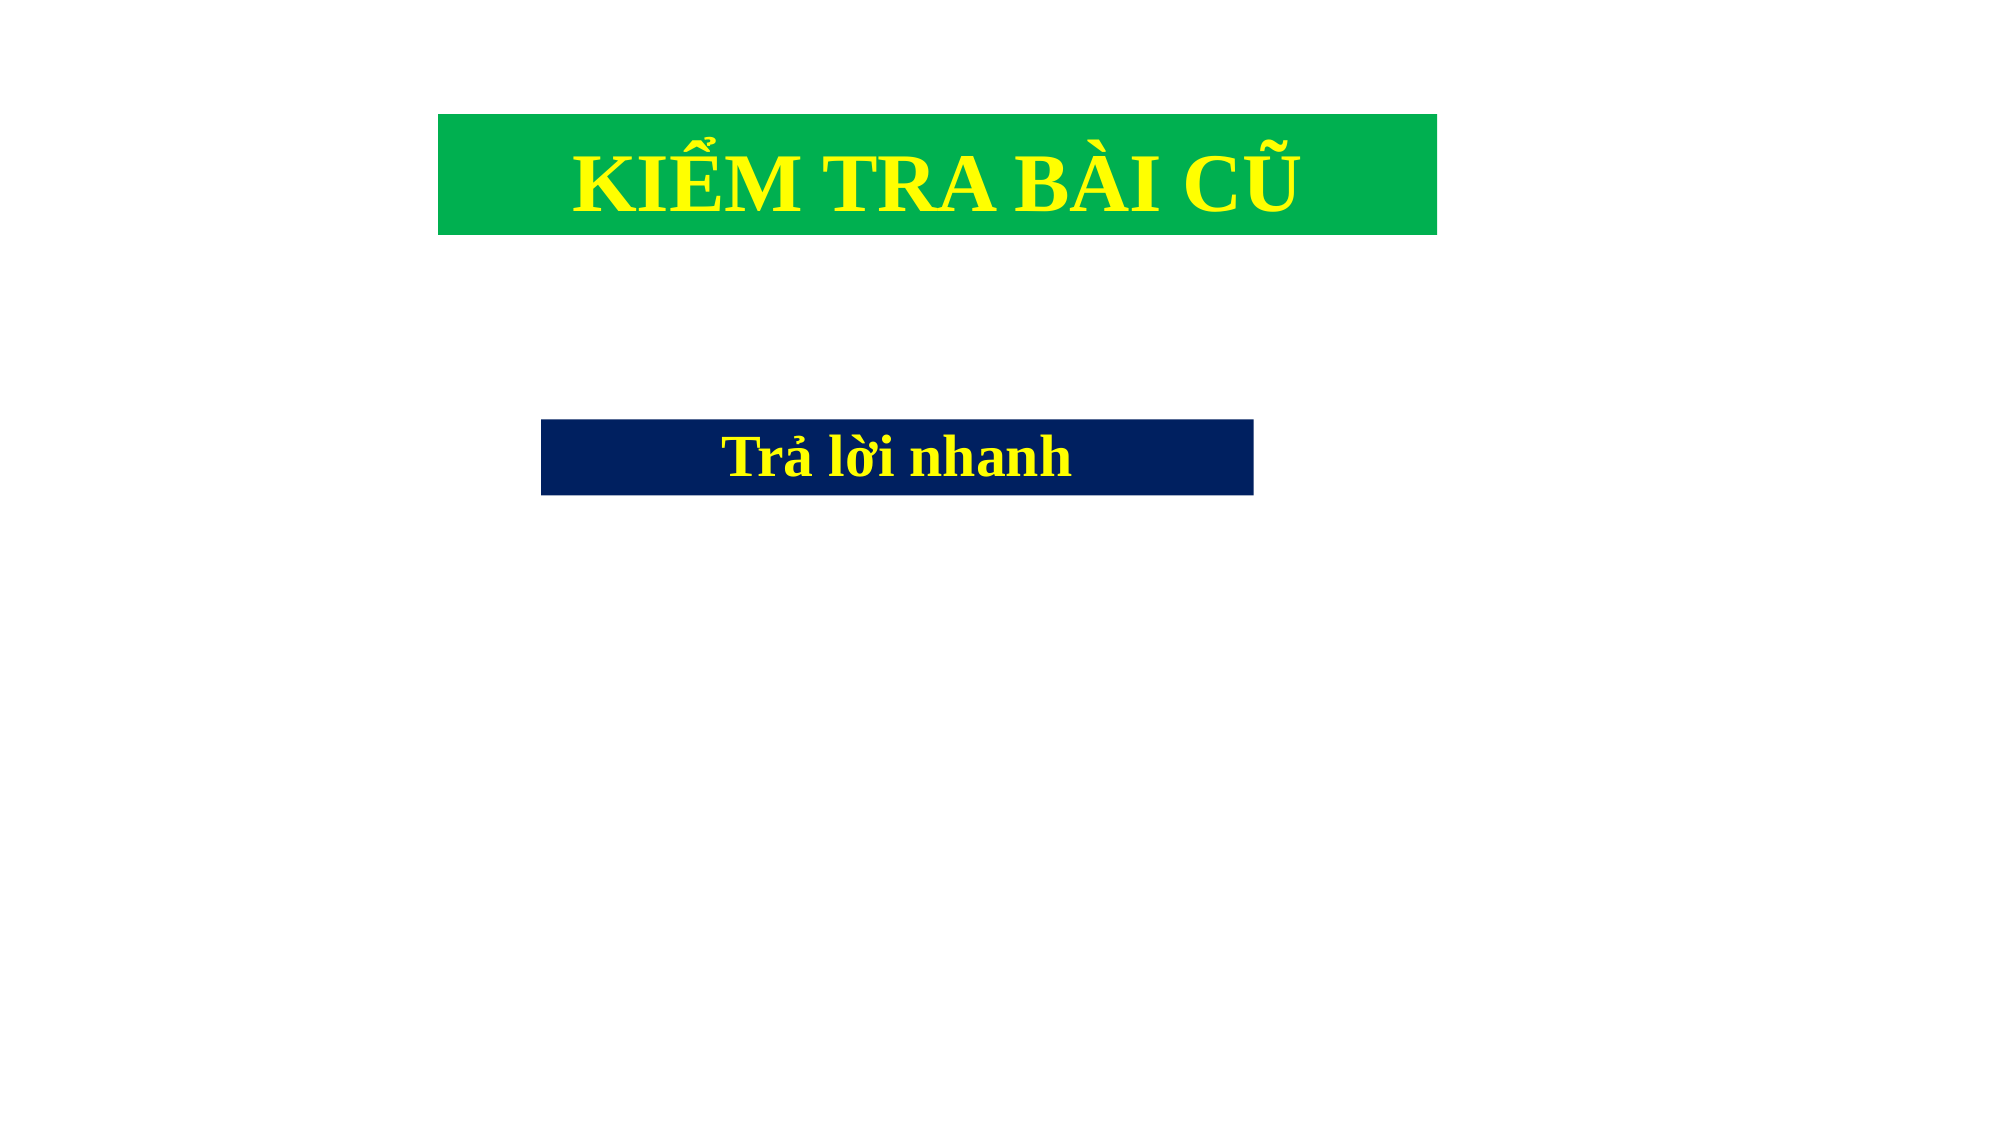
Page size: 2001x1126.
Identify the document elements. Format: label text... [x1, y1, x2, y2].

text_box KIỂM TRA BÀI CŨ [438, 114, 1438, 235]
text_box Trả lời nhanh [541, 419, 1254, 496]
